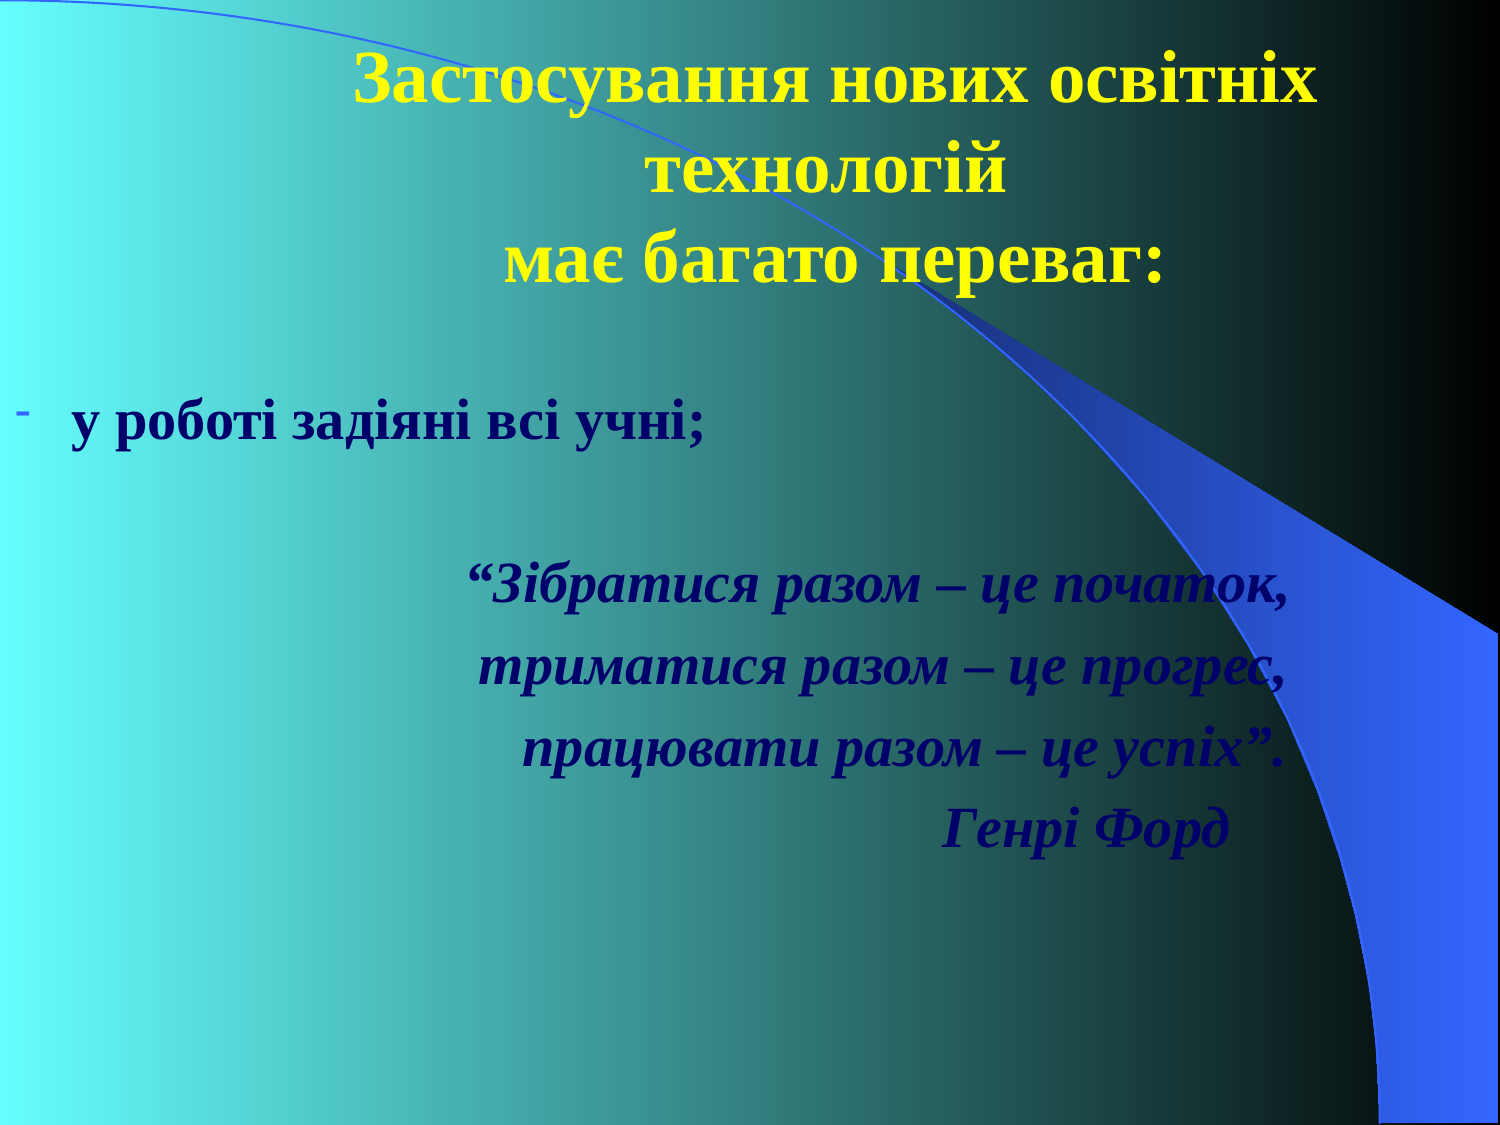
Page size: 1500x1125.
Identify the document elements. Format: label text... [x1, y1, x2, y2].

list у роботі задіяні всі учні; “Зібратися разом – це початок, триматися разом – це прогрес, працювати разом – це успіх”. Генрі Форд [0, 373, 1436, 1002]
title Застосування нових освітніх технологій має багато переваг: [0, 44, 1500, 280]
